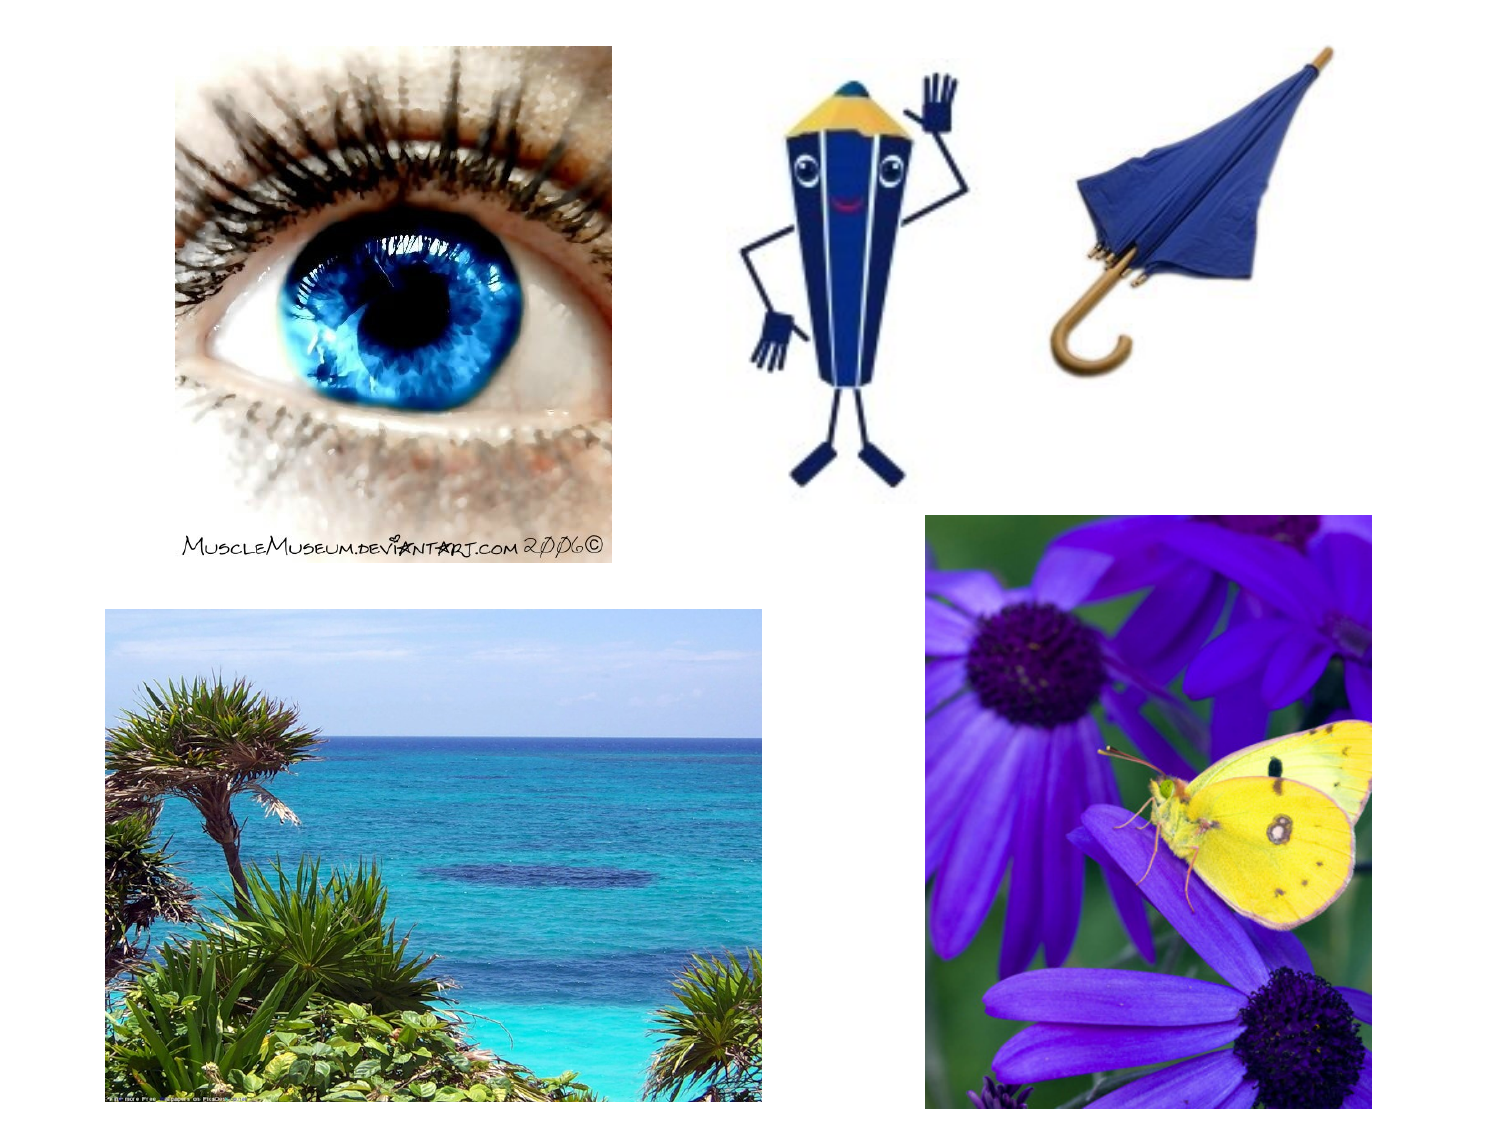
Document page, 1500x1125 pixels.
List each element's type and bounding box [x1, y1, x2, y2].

picture [1007, 23, 1360, 388]
picture [726, 58, 1000, 505]
picture [925, 515, 1372, 1110]
picture [105, 609, 762, 1102]
picture [175, 46, 613, 563]
